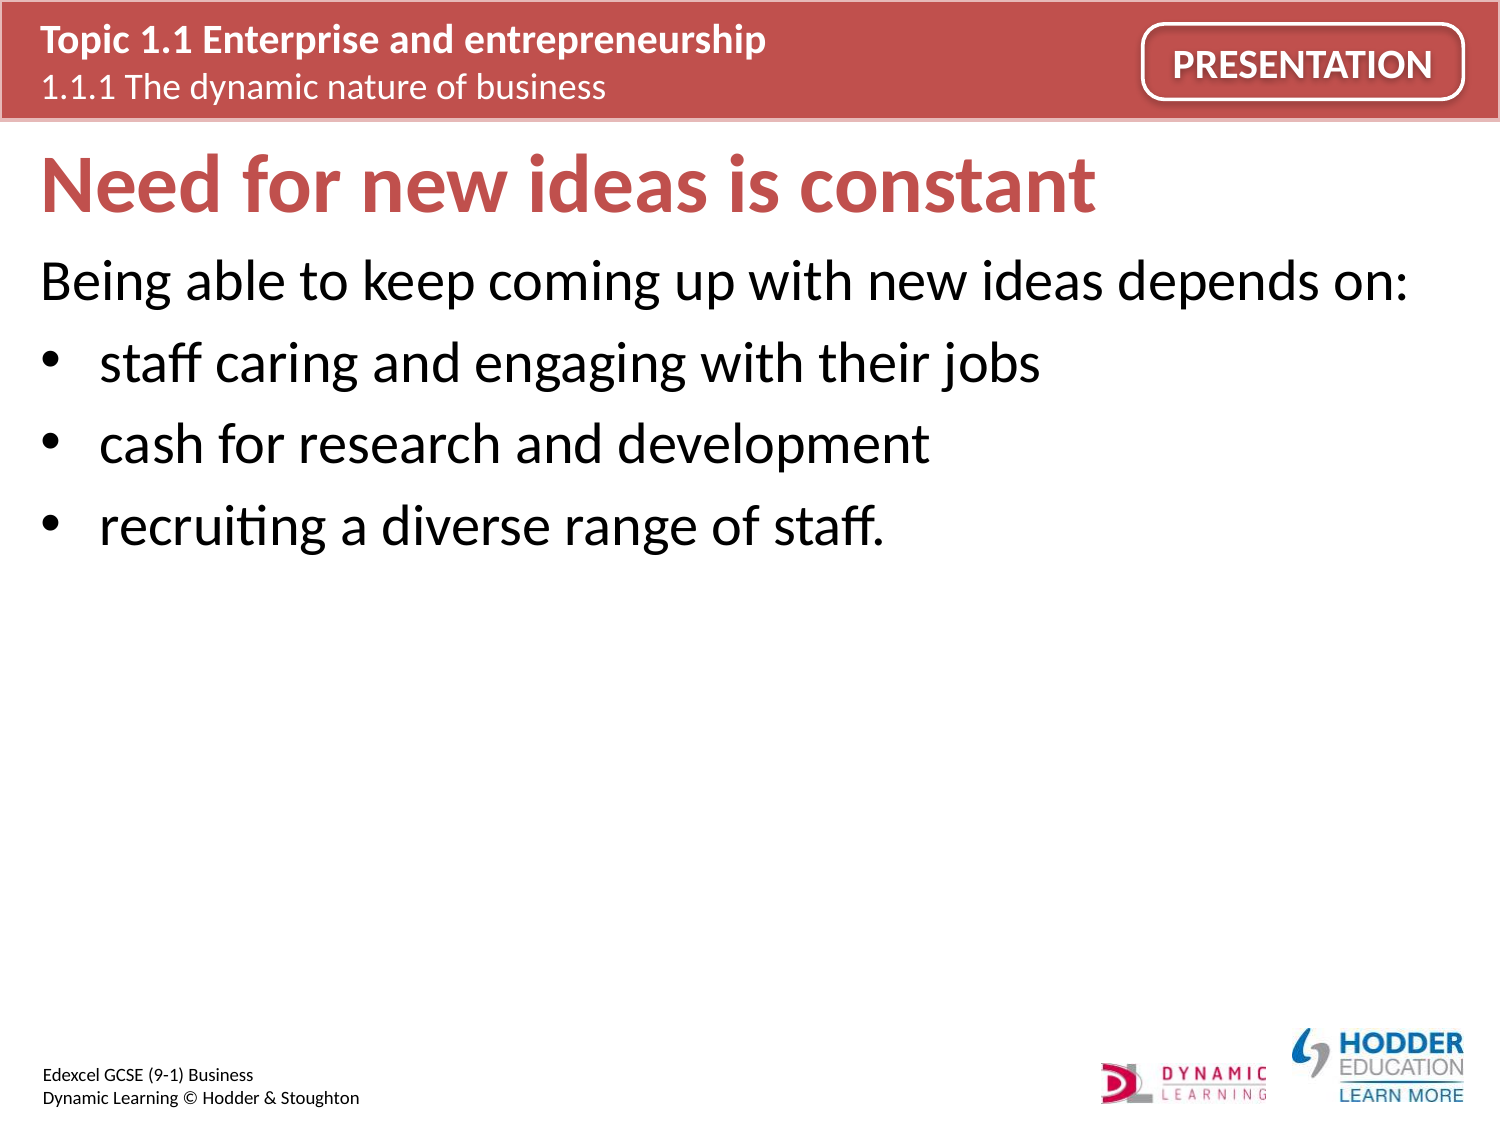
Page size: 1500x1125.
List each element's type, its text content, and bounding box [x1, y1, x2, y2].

list Being able to keep coming up with new ideas depends on: staff caring and engaging with their jobs cash for research and development recruiting a diverse range of staff. [25, 234, 1464, 1005]
title Need for new ideas is constant [25, 121, 1464, 234]
picture [1101, 1063, 1266, 1104]
picture [1292, 1028, 1464, 1102]
